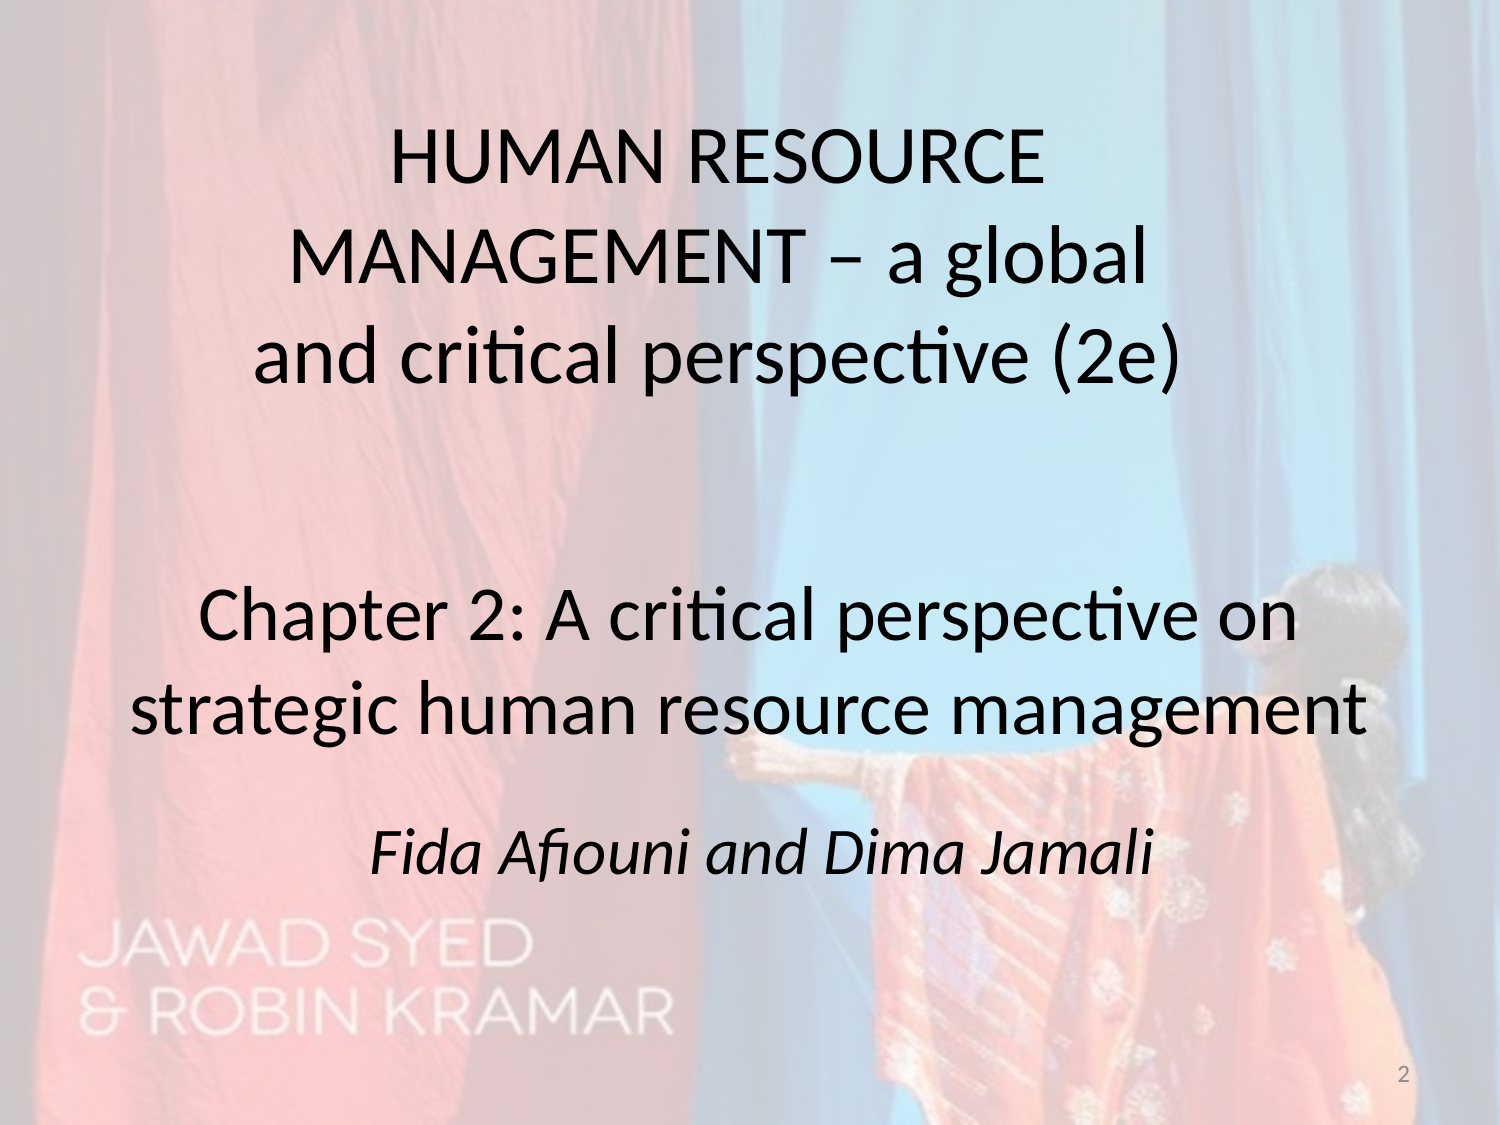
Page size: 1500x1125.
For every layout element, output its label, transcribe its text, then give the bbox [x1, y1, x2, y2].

slide_number 2 [1074, 1042, 1425, 1103]
text_box HUMAN RESOURCE MANAGEMENT – a global and critical perspective (2e) [212, 129, 1225, 372]
title Chapter 2: A critical perspective on strategic human resource management [112, 525, 1388, 788]
subtitle Fida Afiouni and Dima Jamali [237, 800, 1288, 975]
